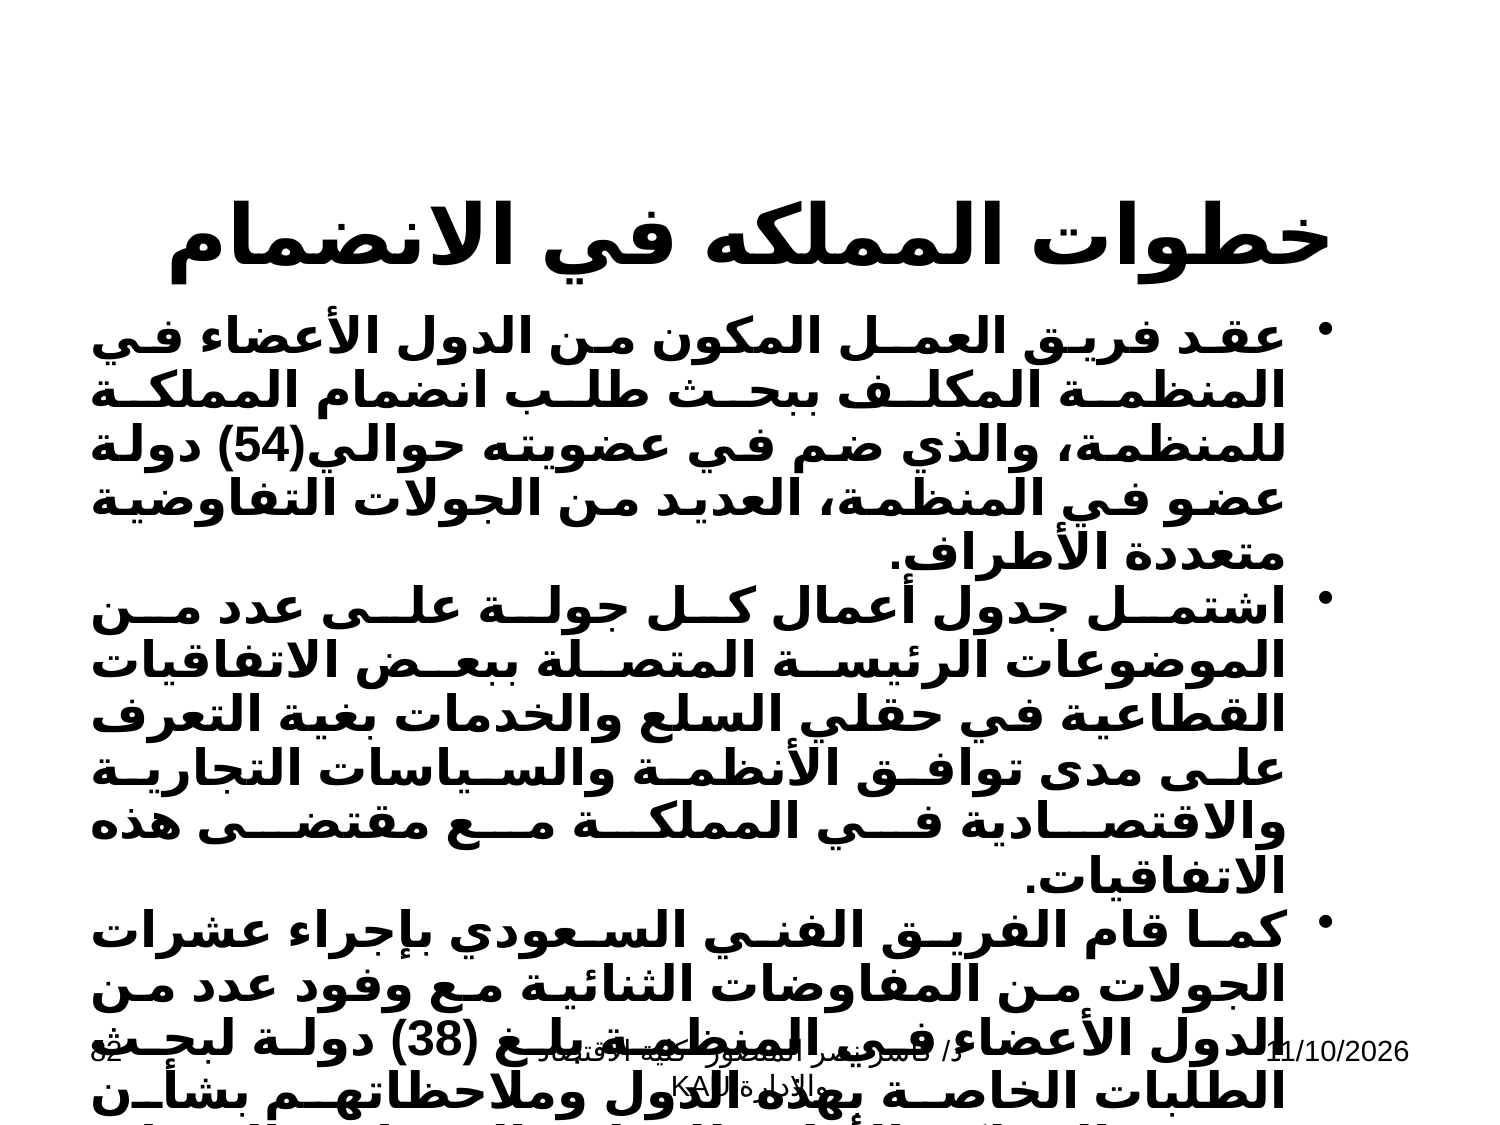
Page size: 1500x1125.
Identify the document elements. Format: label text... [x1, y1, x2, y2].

footer د/ كاسر نصر المنصور- كلية الاقتصاد والادارة KAU [512, 1024, 988, 1103]
slide_number 82 [74, 1024, 426, 1103]
list عقد فريق العمـل المكون من الدول الأعضاء في المنظمة المكلف ببحث طلب انضمام المملكة للمنظمة، والذي ضم في عضويته حوالي(54) دولة عضو في المنظمة، العديد من الجولات التفاوضية متعددة الأطراف. اشتمل جدول أعمال كل جولة على عدد من الموضوعات الرئيسة المتصلة ببعض الاتفاقيات القطاعية في حقلي السلع والخدمات بغية التعرف على مدى توافق الأنظمة والسياسات التجارية والاقتصادية في المملكة مع مقتضى هذه الاتفاقيات. كما قام الفريق الفني السعودي بإجراء عشرات الجولات من المفاوضات الثنائية مع وفود عدد من الدول الأعضاء في المنظمة بلغ (38) دولة لبحث الطلبات الخاصة بهذه الدول وملاحظاتهم بشأن عروض المملكة الأولية للسلع والخدمات والفترات الانتقالية المطلوبة من المملكة. وتتلخص المواضيع التي جرى بحثها خلال الجولات الأخيرة في الآتي: [74, 302, 1426, 1006]
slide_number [1074, 1024, 1426, 1103]
title خطوات المملكه في الانضمام [76, 196, 1426, 268]
